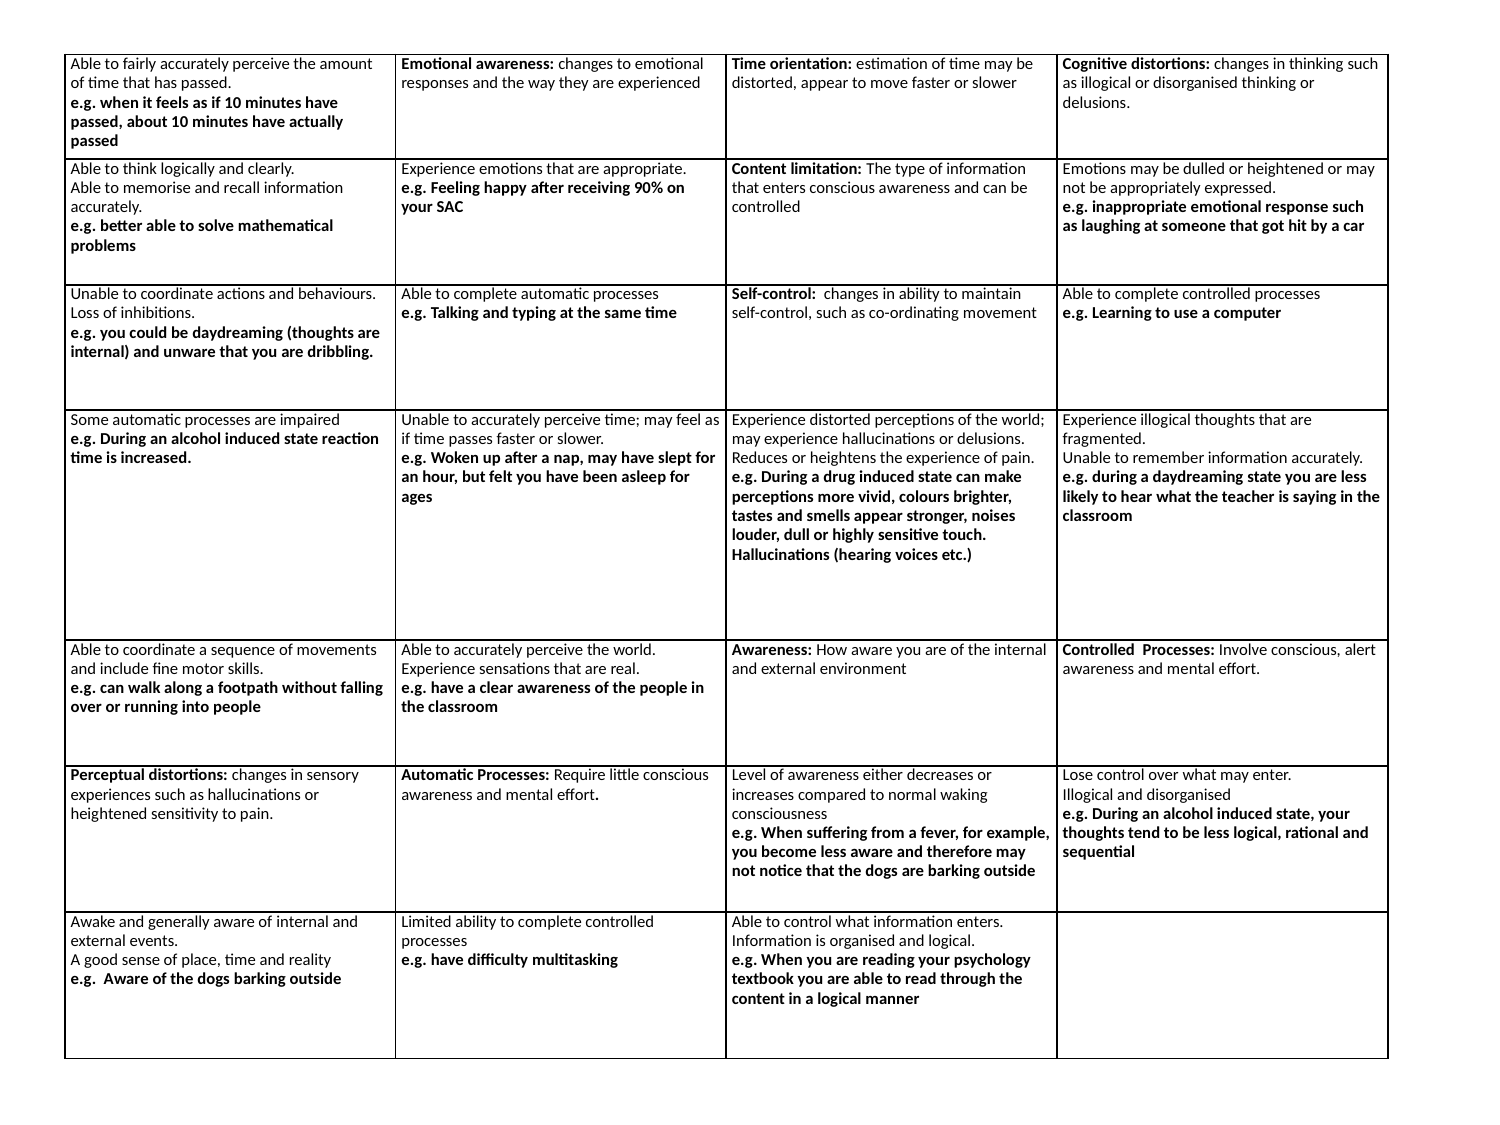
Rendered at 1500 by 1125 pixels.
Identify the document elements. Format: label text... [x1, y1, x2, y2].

table_cell Perceptual distortions: changes in sensory experiences such as hallucinations or heightened sensitivity to pain. [66, 767, 395, 911]
table_cell Able to accurately perceive the world. Experience sensations that are real. e.g. have a clear awareness of the people in the classroom [396, 641, 725, 765]
table_cell Experience emotions that are appropriate. e.g. Feeling happy after receiving 90% on your SAC [396, 160, 725, 284]
table_header Able to fairly accurately perceive the amount of time that has passed. e.g. when it feels as if 10 minutes have passed, about 10 minutes have actually passed [66, 55, 395, 158]
table_cell Limited ability to complete controlled processes e.g. have difficulty multitasking [396, 913, 725, 1058]
table_cell Emotions may be dulled or heightened or may not be appropriately expressed. e.g. inappropriate emotional response such as laughing at someone that got hit by a car [1058, 160, 1387, 284]
table_cell Experience distorted perceptions of the world; may experience hallucinations or delusions. Reduces or heightens the experience of pain. e.g. During a drug induced state can make perceptions more vivid, colours brighter, tastes and smells appear stronger, noises louder, dull or highly sensitive touch. Hallucinations (hearing voices etc.) [727, 411, 1056, 639]
table_header Cognitive distortions: changes in thinking such as illogical or disorganised thinking or delusions. [1058, 55, 1387, 158]
table_cell Unable to coordinate actions and behaviours. Loss of inhibitions. e.g. you could be daydreaming (thoughts are internal) and unware that you are dribbling. [66, 286, 395, 409]
table_header Time orientation: estimation of time may be distorted, appear to move faster or slower [727, 55, 1056, 158]
table_cell Lose control over what may enter. Illogical and disorganised e.g. During an alcohol induced state, your thoughts tend to be less logical, rational and sequential [1058, 767, 1387, 911]
table_cell Level of awareness either decreases or increases compared to normal waking consciousness e.g. When suffering from a fever, for example, you become less aware and therefore may not notice that the dogs are barking outside [727, 767, 1056, 911]
table_cell Controlled Processes: Involve conscious, alert awareness and mental effort. [1058, 641, 1387, 765]
table_cell Self-control: changes in ability to maintain self-control, such as co-ordinating movement [727, 286, 1056, 409]
table_cell Awareness: How aware you are of the internal and external environment [727, 641, 1056, 765]
table_cell [1058, 913, 1387, 1058]
table_cell Able to complete controlled processes e.g. Learning to use a computer [1058, 286, 1387, 409]
table_cell Automatic Processes: Require little conscious awareness and mental effort. [396, 767, 725, 911]
table_cell Unable to accurately perceive time; may feel as if time passes faster or slower. e.g. Woken up after a nap, may have slept for an hour, but felt you have been asleep for ages [396, 411, 725, 639]
table_cell Able to control what information enters. Information is organised and logical. e.g. When you are reading your psychology textbook you are able to read through the content in a logical manner [727, 913, 1056, 1058]
table_header Emotional awareness: changes to emotional responses and the way they are experienced [396, 55, 725, 158]
table_cell Some automatic processes are impaired e.g. During an alcohol induced state reaction time is increased. [66, 411, 395, 639]
table_cell Able to coordinate a sequence of movements and include fine motor skills. e.g. can walk along a footpath without falling over or running into people [66, 641, 395, 765]
table_cell Experience illogical thoughts that are fragmented. Unable to remember information accurately. e.g. during a daydreaming state you are less likely to hear what the teacher is saying in the classroom [1058, 411, 1387, 639]
table_cell Able to complete automatic processes e.g. Talking and typing at the same time [396, 286, 725, 409]
table_cell Content limitation: The type of information that enters conscious awareness and can be controlled [727, 160, 1056, 284]
table_cell Awake and generally aware of internal and external events. A good sense of place, time and reality e.g. Aware of the dogs barking outside [66, 913, 395, 1058]
table_cell Able to think logically and clearly. Able to memorise and recall information accurately. e.g. better able to solve mathematical problems [66, 160, 395, 284]
